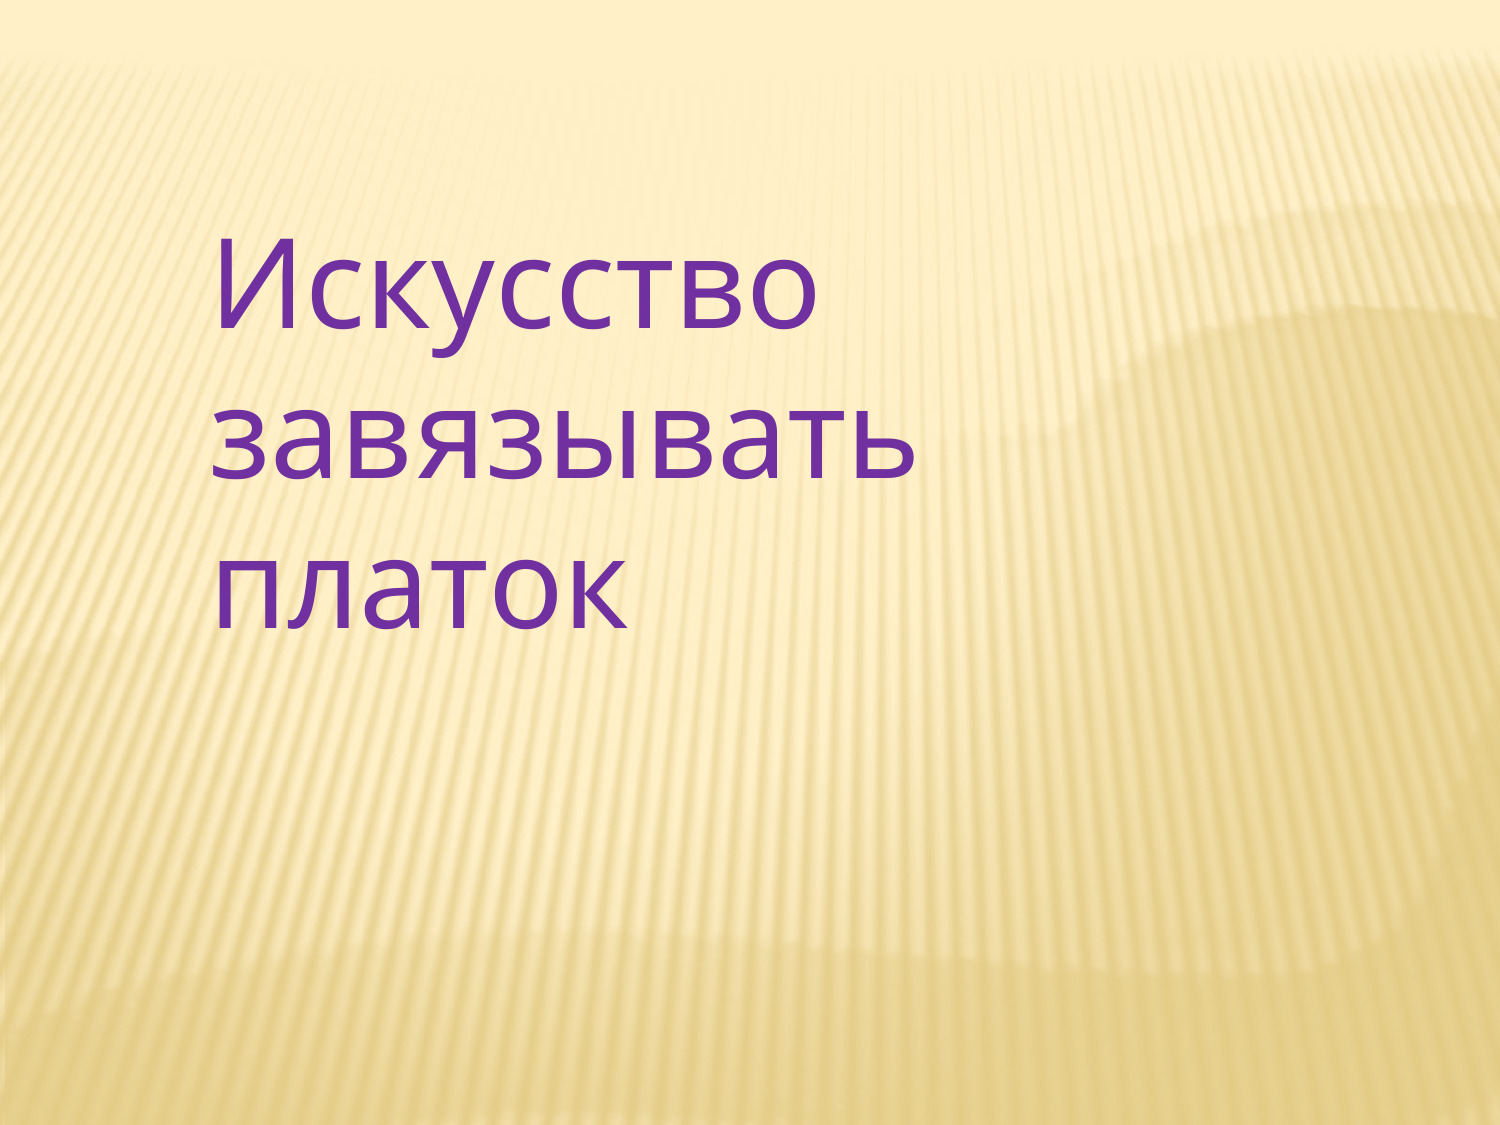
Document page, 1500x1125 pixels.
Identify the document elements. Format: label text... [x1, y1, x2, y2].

text_box Искусство завязывать платок [194, 196, 1190, 661]
